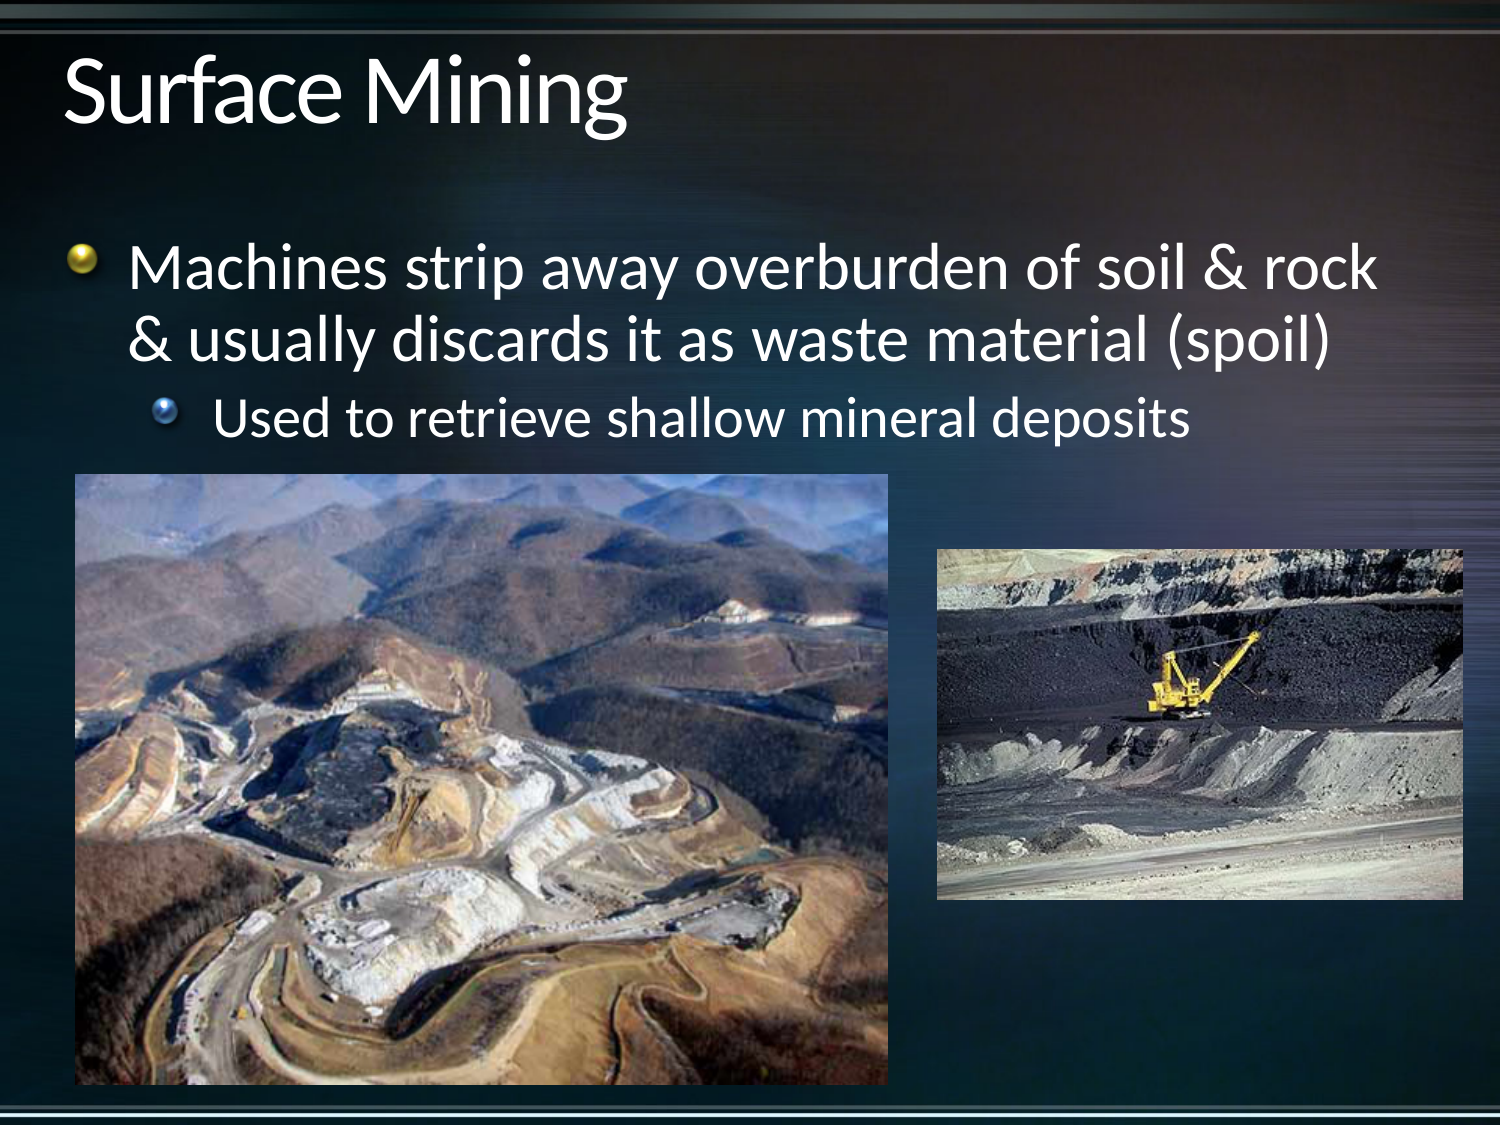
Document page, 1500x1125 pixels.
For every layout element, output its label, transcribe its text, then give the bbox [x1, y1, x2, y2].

list Machines strip away overburden of soil & rock & usually discards it as waste material (spoil) Used to retrieve shallow mineral deposits [62, 231, 1438, 799]
title Surface Mining [62, 37, 1438, 147]
picture [0, 0, 1500, 1125]
